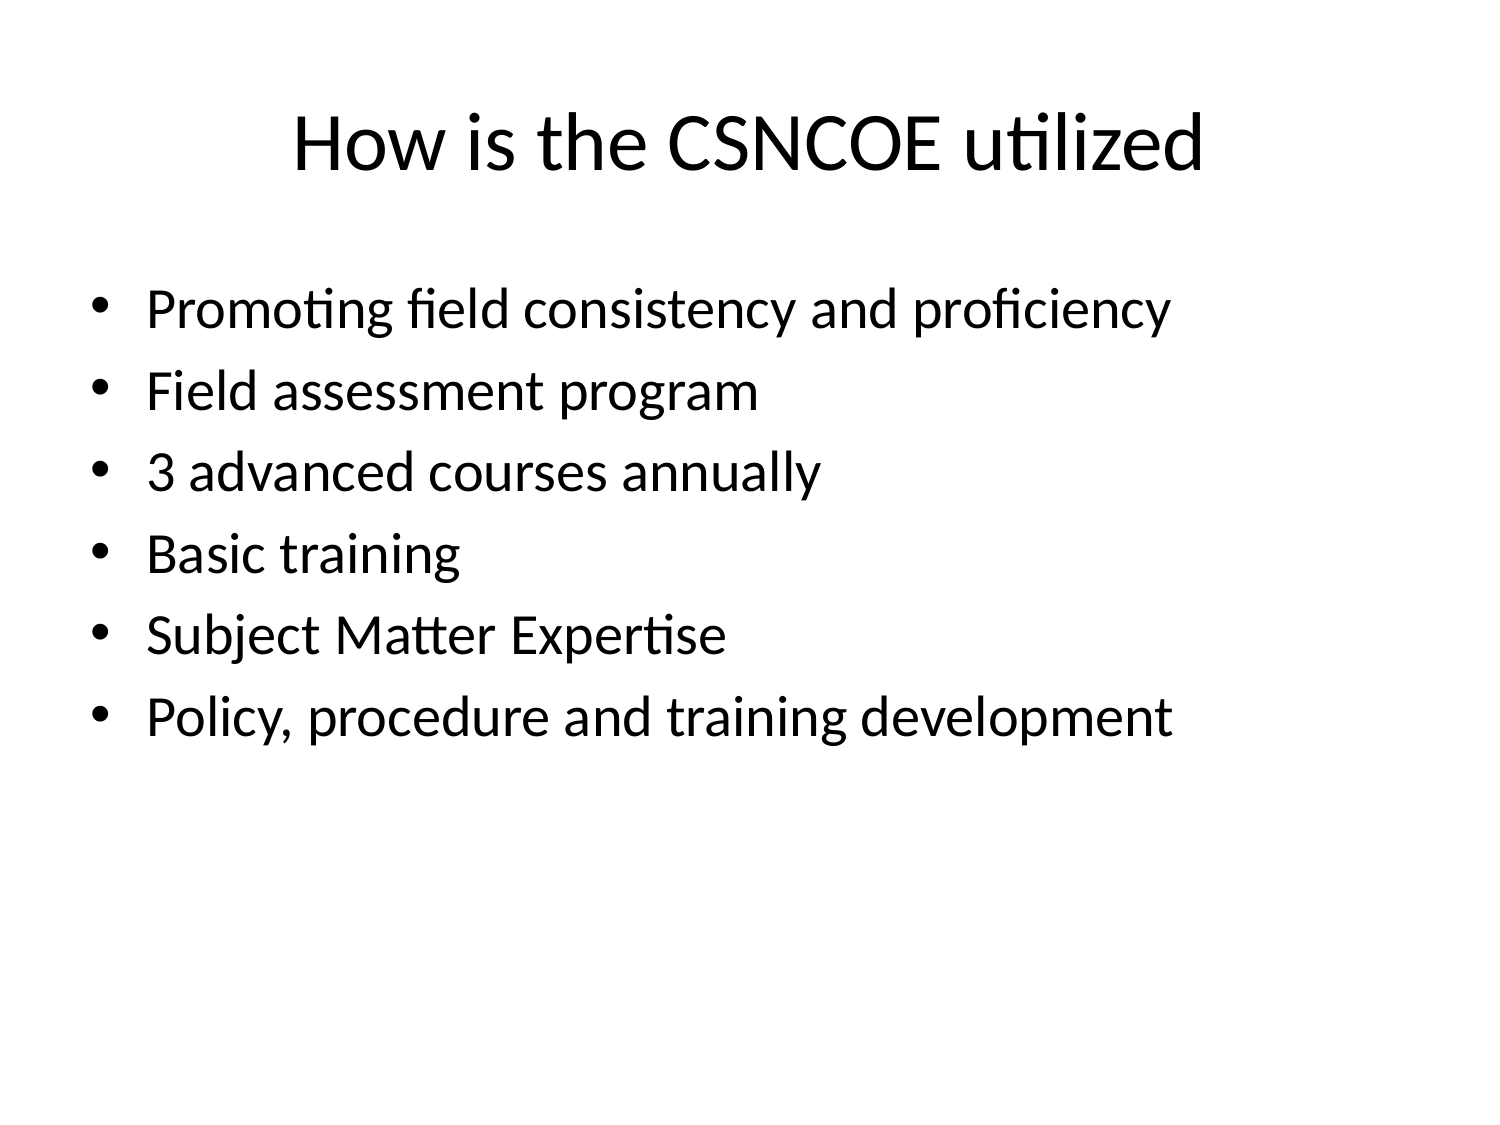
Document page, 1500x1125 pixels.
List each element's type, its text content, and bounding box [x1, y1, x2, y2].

list Promoting field consistency and proficiency Field assessment program 3 advanced courses annually Basic training Subject Matter Expertise Policy, procedure and training development [74, 262, 1426, 1006]
title How is the CSNCOE utilized [0, 0, 1500, 276]
